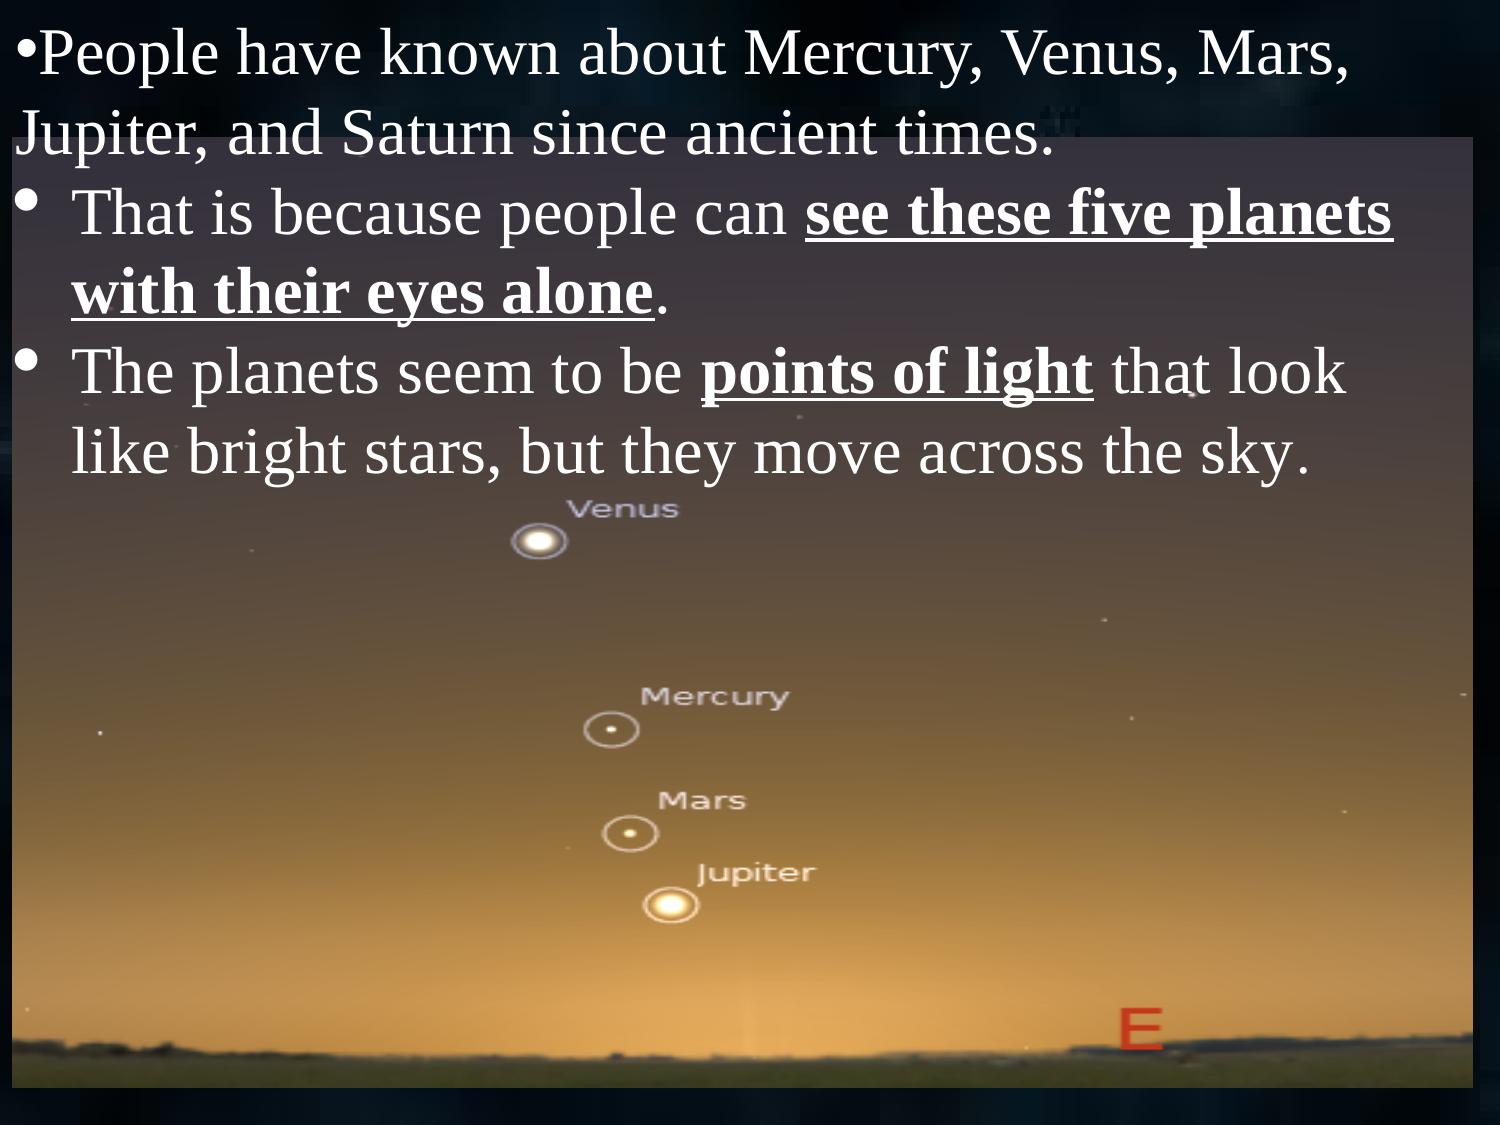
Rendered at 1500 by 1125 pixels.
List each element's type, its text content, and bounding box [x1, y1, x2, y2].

picture [0, 0, 1500, 1125]
list People have known about Mercury, Venus, Mars, Jupiter, and Saturn since ancient times. That is because people can see these five planets with their eyes alone. The planets seem to be points of light that look like bright stars, but they move across the sky. [0, 0, 1450, 563]
